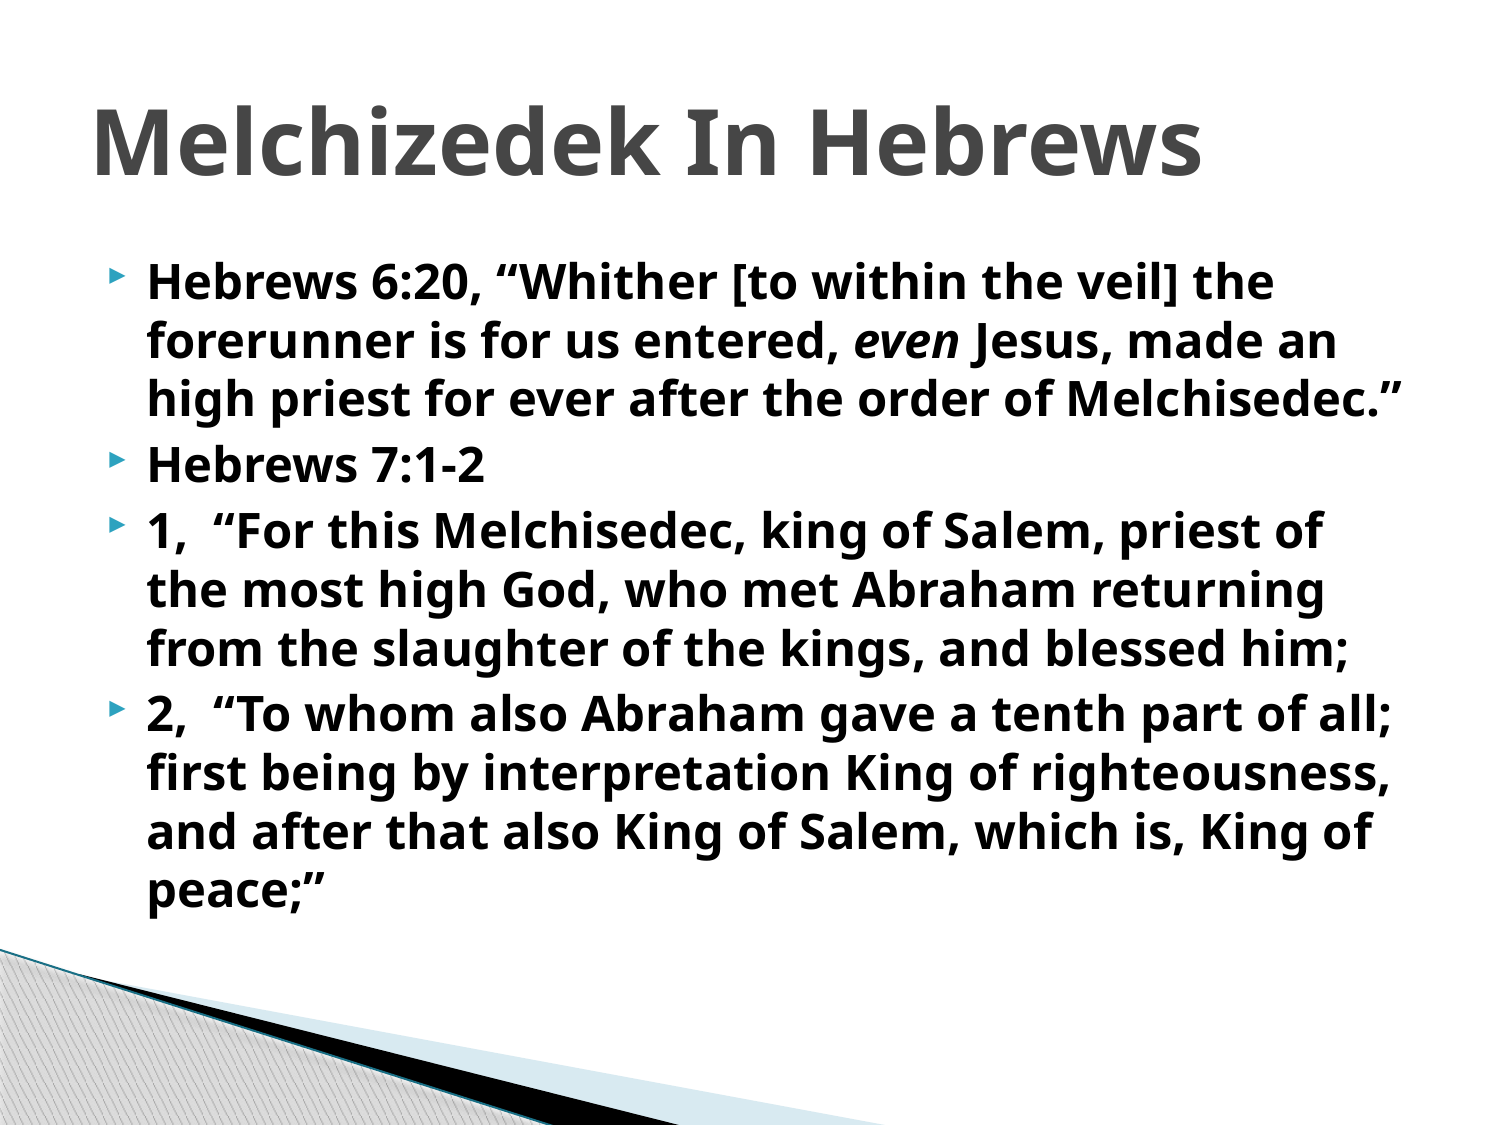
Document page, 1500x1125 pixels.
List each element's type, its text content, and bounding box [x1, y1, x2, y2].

list Hebrews 6:20, “Whither [to within the veil] the forerunner is for us entered, even Jesus, made an high priest for ever after the order of Melchisedec.” Hebrews 7:1-2 1, “For this Melchisedec, king of Salem, priest of the most high God, who met Abraham returning from the slaughter of the kings, and blessed him; 2, “To whom also Abraham gave a tenth part of all; first being by interpretation King of righteousness, and after that also King of Salem, which is, King of peace;” [75, 243, 1425, 986]
title Melchizedek In Hebrews [75, 45, 1425, 233]
